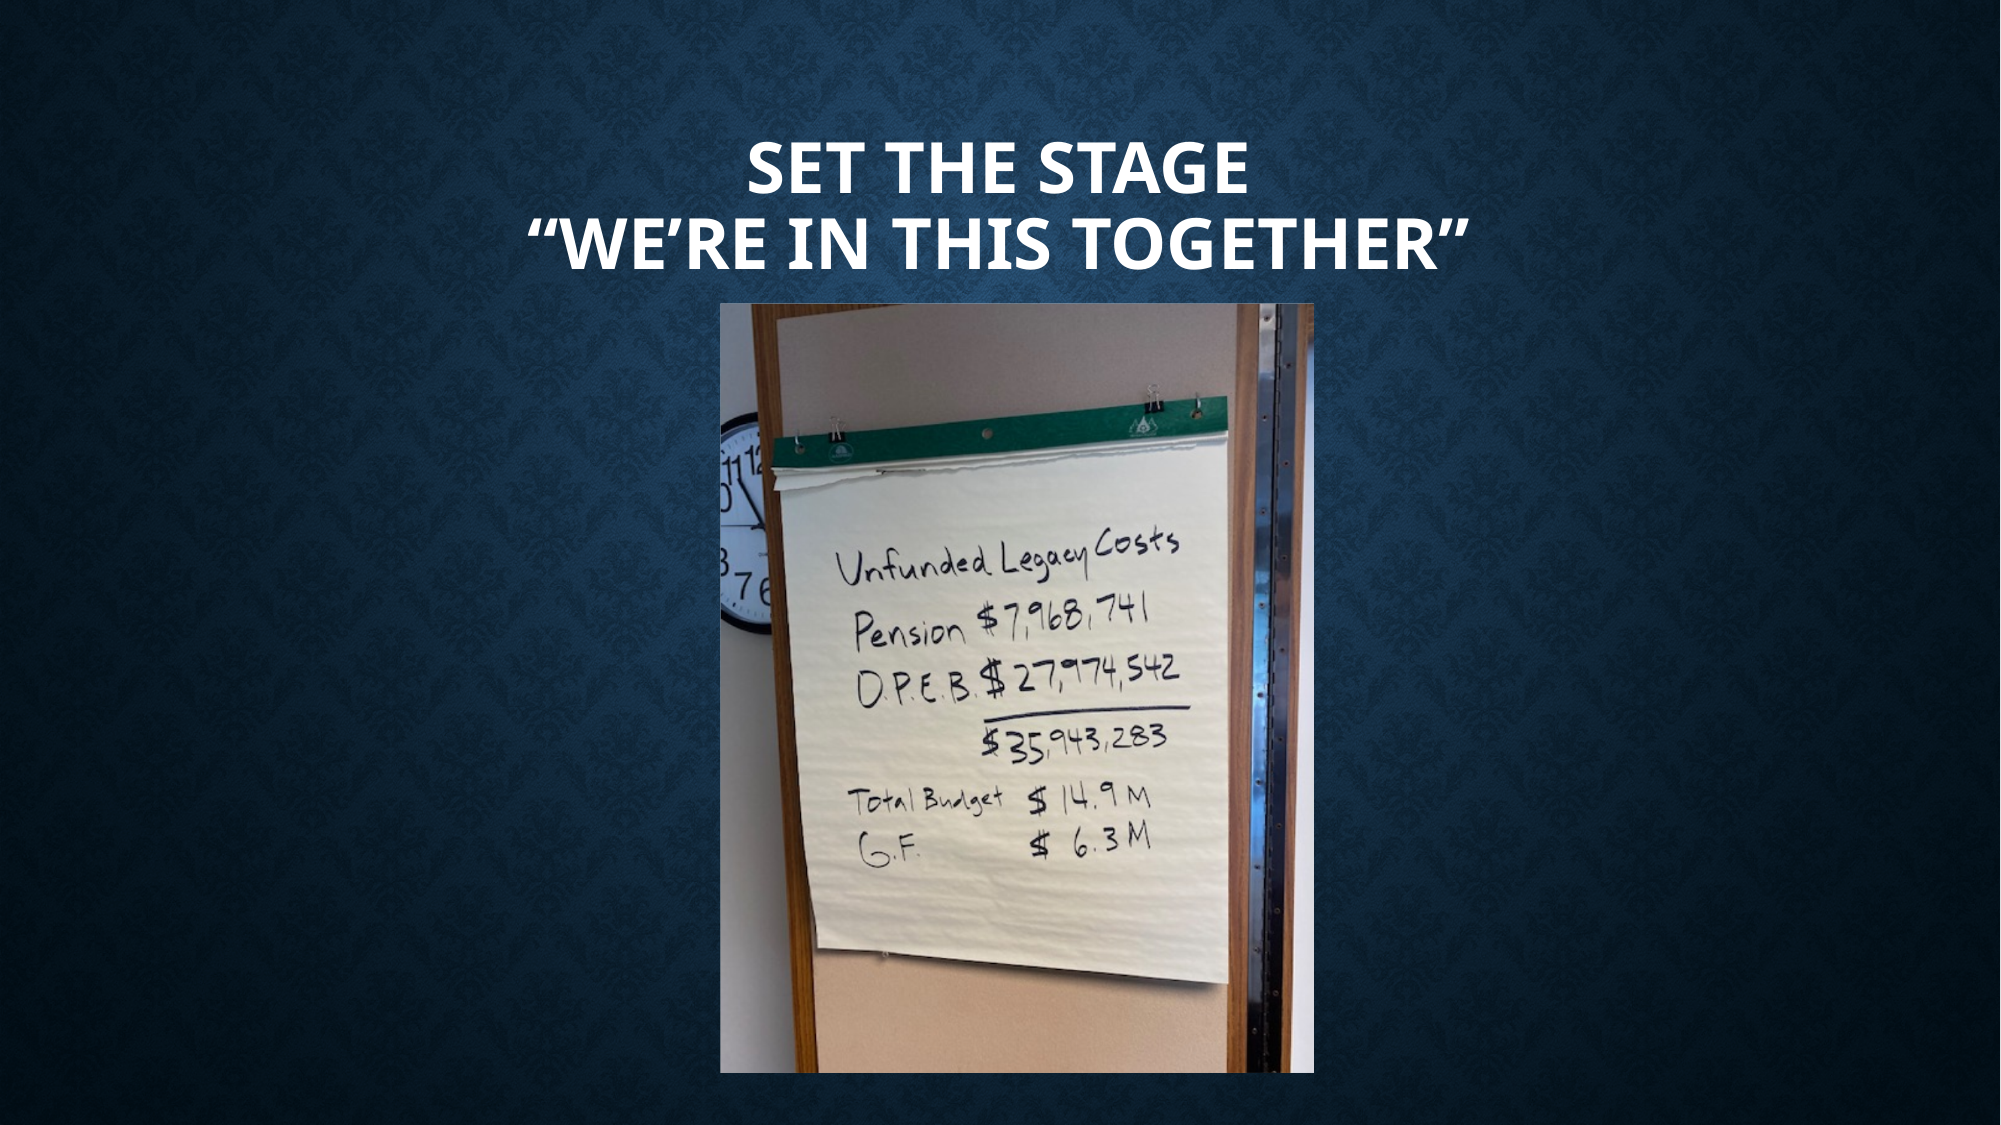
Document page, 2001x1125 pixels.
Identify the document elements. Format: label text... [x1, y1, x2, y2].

picture [721, 305, 1314, 391]
picture [721, 986, 1314, 1072]
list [631, 391, 1402, 986]
title Set the Stage “we’re in this together” [149, 99, 1849, 318]
